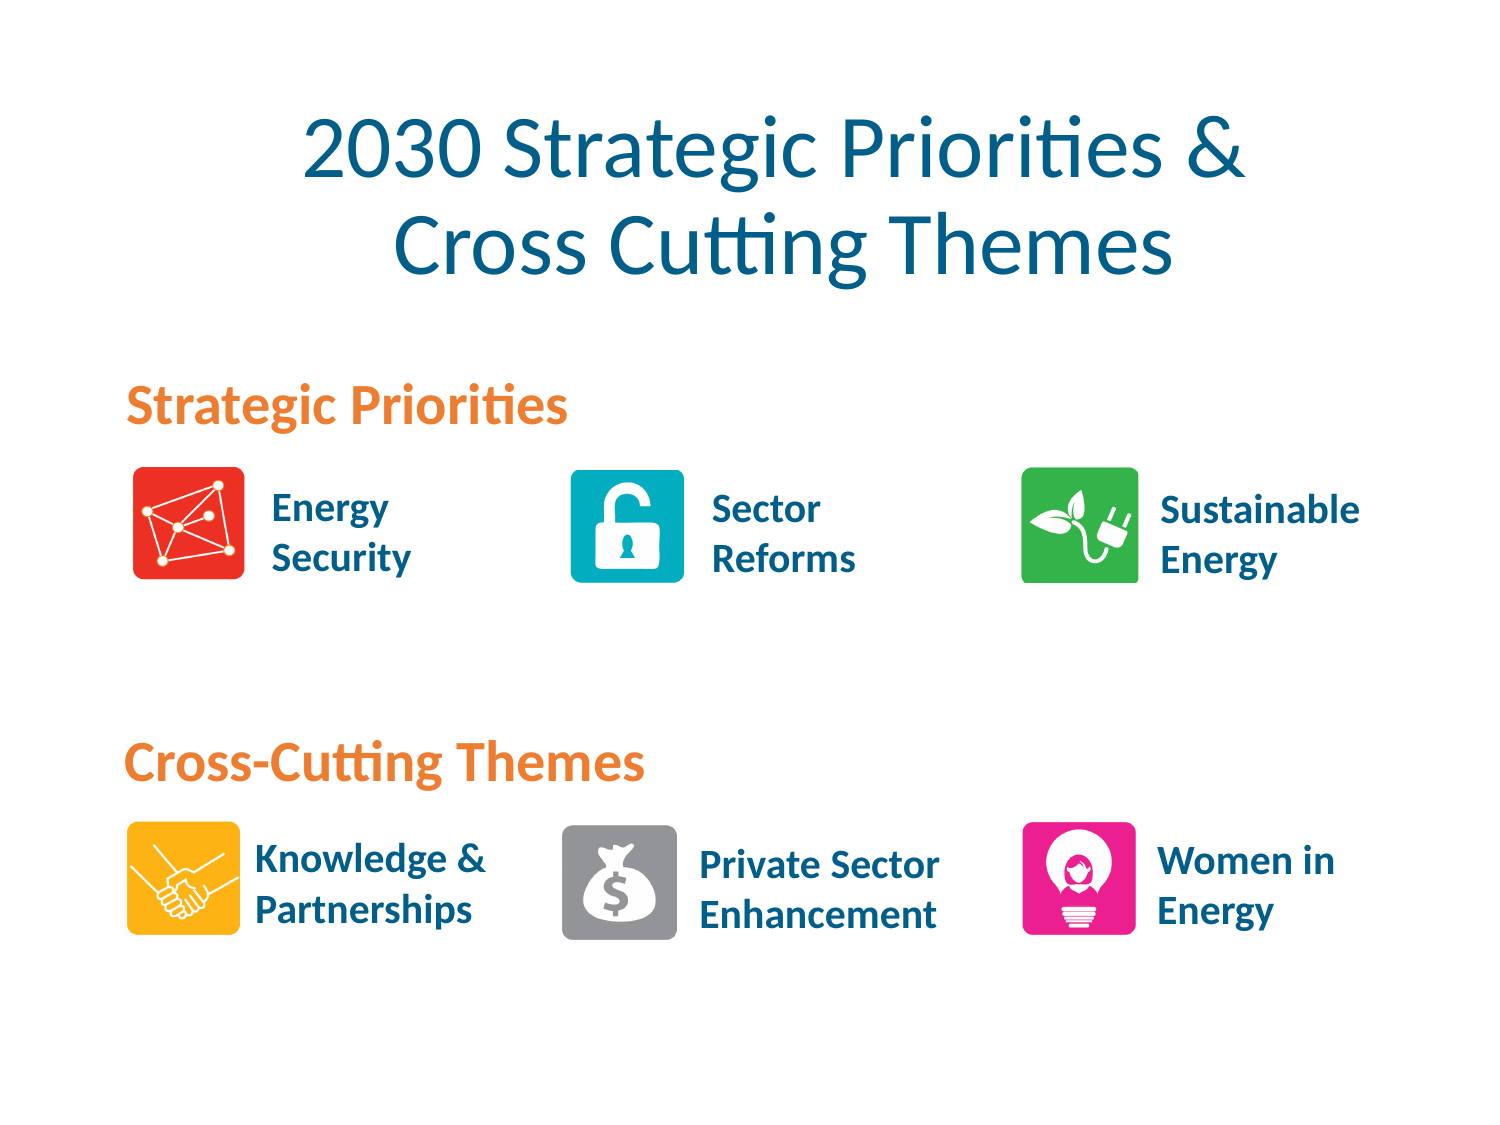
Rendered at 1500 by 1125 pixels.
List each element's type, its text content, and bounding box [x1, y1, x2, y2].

picture [560, 825, 677, 941]
picture [124, 821, 241, 936]
picture [1021, 467, 1139, 583]
text_box Private Sector Enhancement [684, 829, 967, 945]
text_box Sector Reforms [697, 473, 943, 589]
picture [1022, 821, 1139, 937]
text_box Knowledge & Partnerships [240, 823, 504, 939]
text_box Strategic Priorities [111, 366, 862, 447]
picture [131, 467, 247, 582]
text_box 2030 Strategic Priorities & Cross Cutting Themes [124, 85, 1444, 302]
text_box Sustainable Energy [1145, 474, 1396, 589]
text_box Cross-Cutting Themes [109, 723, 860, 804]
picture [569, 470, 687, 586]
text_box Energy Security [256, 472, 518, 587]
text_box Women in Energy [1142, 825, 1393, 940]
